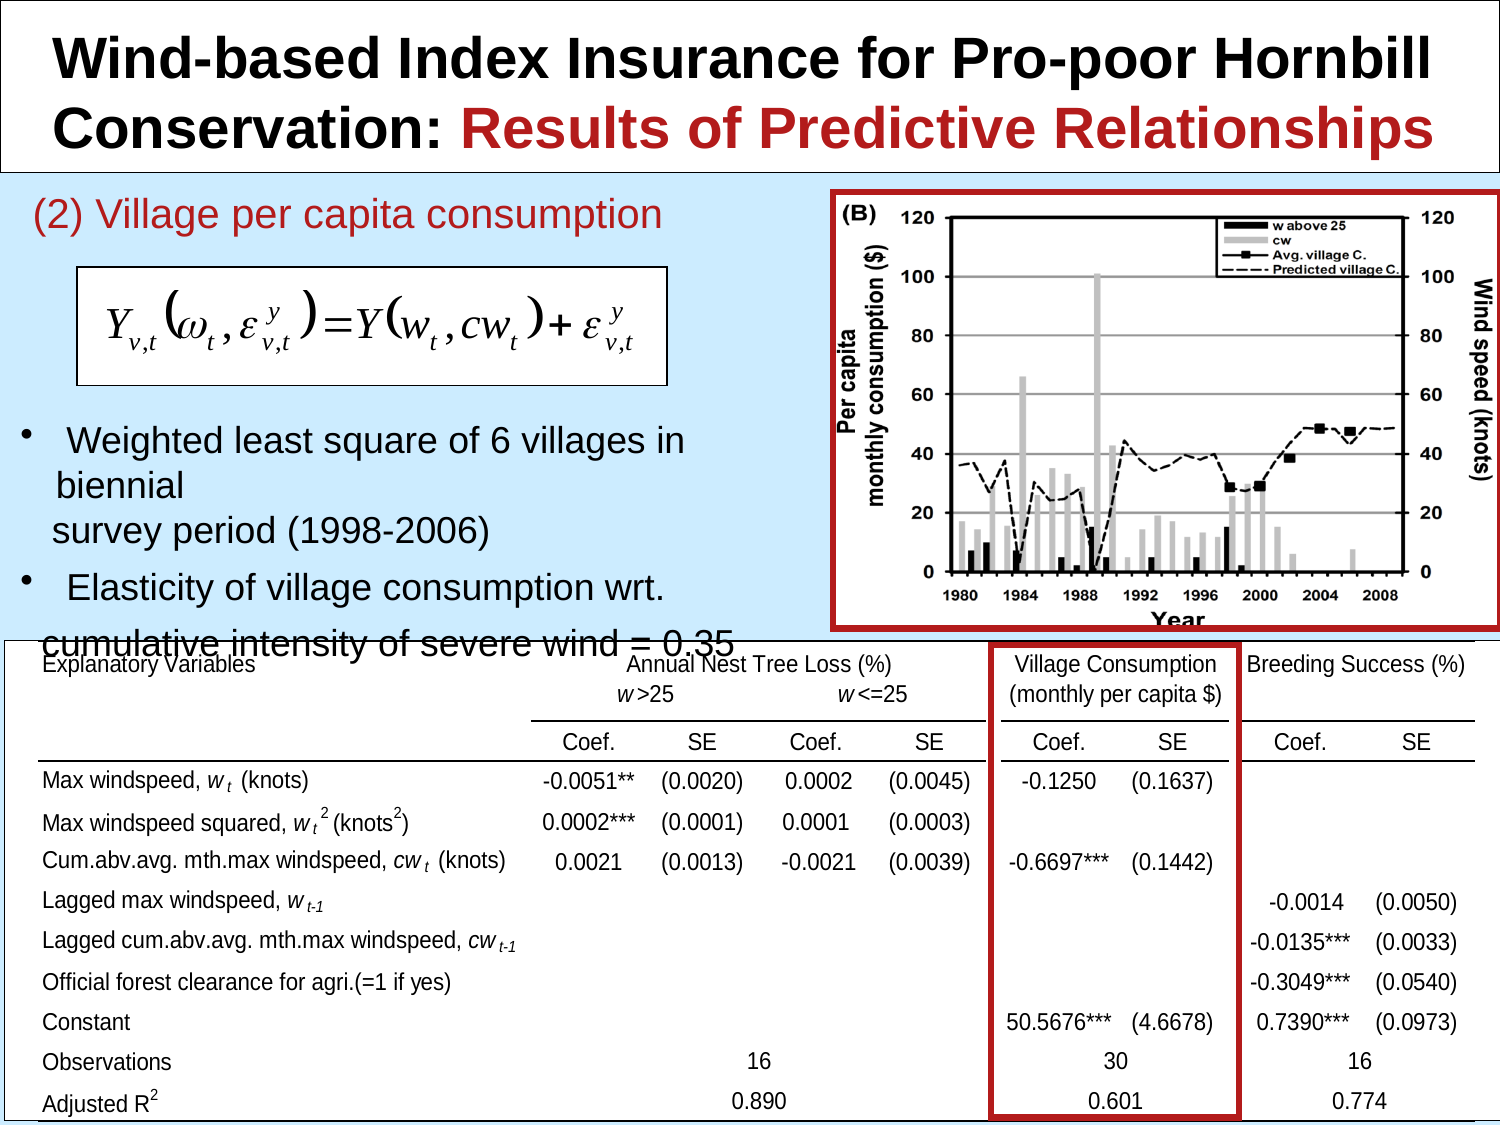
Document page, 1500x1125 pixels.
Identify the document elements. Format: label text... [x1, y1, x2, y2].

text_box Wind-based Index Insurance for Pro-poor Hornbill Conservation: Results of Predictive Relationships [37, 12, 1500, 179]
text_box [4, 609, 1500, 1124]
text_box [0, 0, 1500, 173]
text_box (2) Village per capita consumption [17, 179, 1500, 408]
picture [831, 193, 1500, 609]
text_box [76, 266, 668, 386]
text_box Weighted least square of 6 villages in biennial survey period (1998-2006) Elasticity of village consumption wrt. cumulative intensity of severe wind = 0.35 [5, 408, 826, 608]
